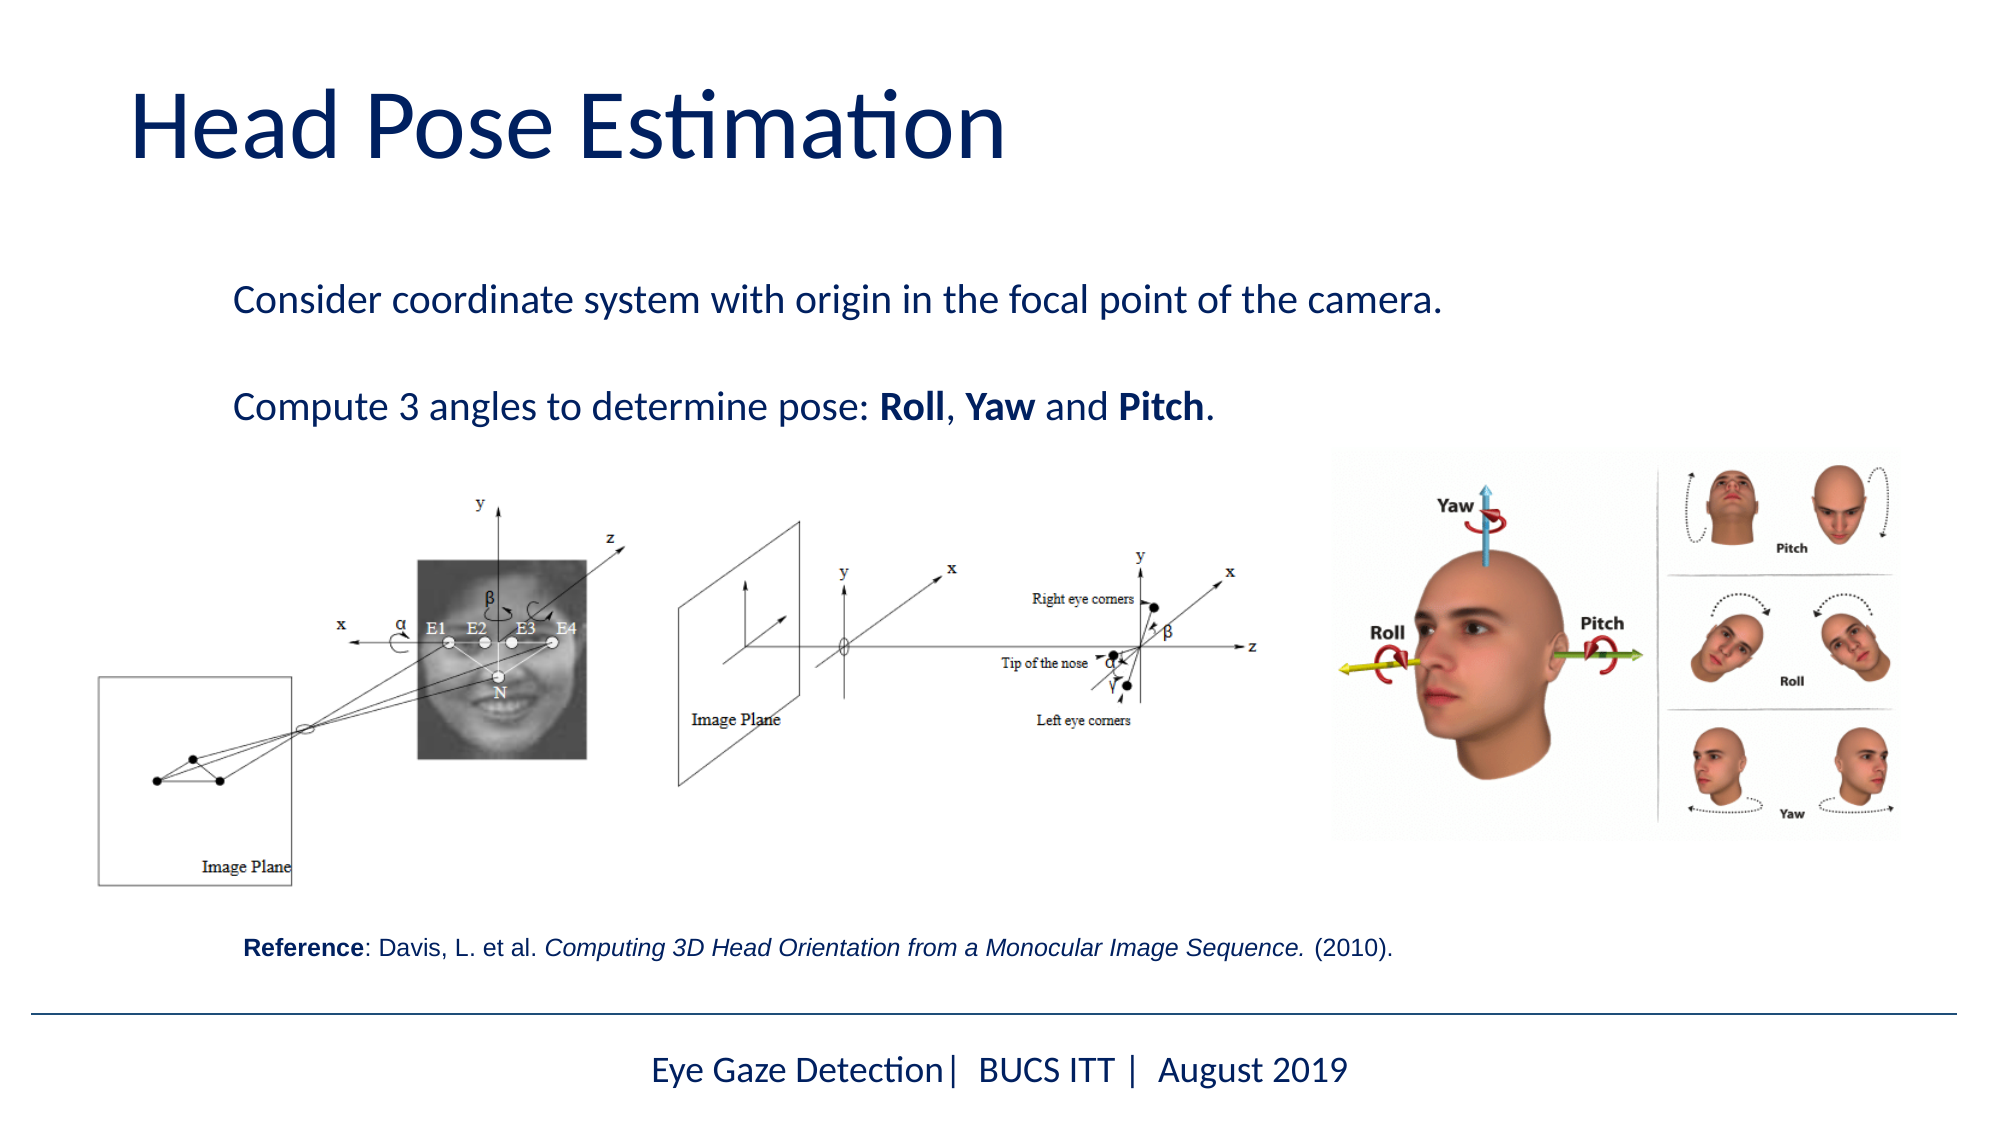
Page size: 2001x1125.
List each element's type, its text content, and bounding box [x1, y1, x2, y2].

text_box Consider coordinate system with origin in the focal point of the camera. Compute 3 angles to determine pose: Roll, Yaw and Pitch. [199, 248, 1497, 435]
text_box Reference: Davis, L. et al. Computing 3D Head Orientation from a Monocular Image Sequence. (2010). [228, 916, 1626, 966]
picture [71, 439, 1273, 905]
text_box Head Pose Estimation [114, 43, 1425, 138]
picture [1330, 446, 1902, 841]
text_box Eye Gaze Detection| BUCS ITT | August 2019 [71, 1037, 1929, 1099]
